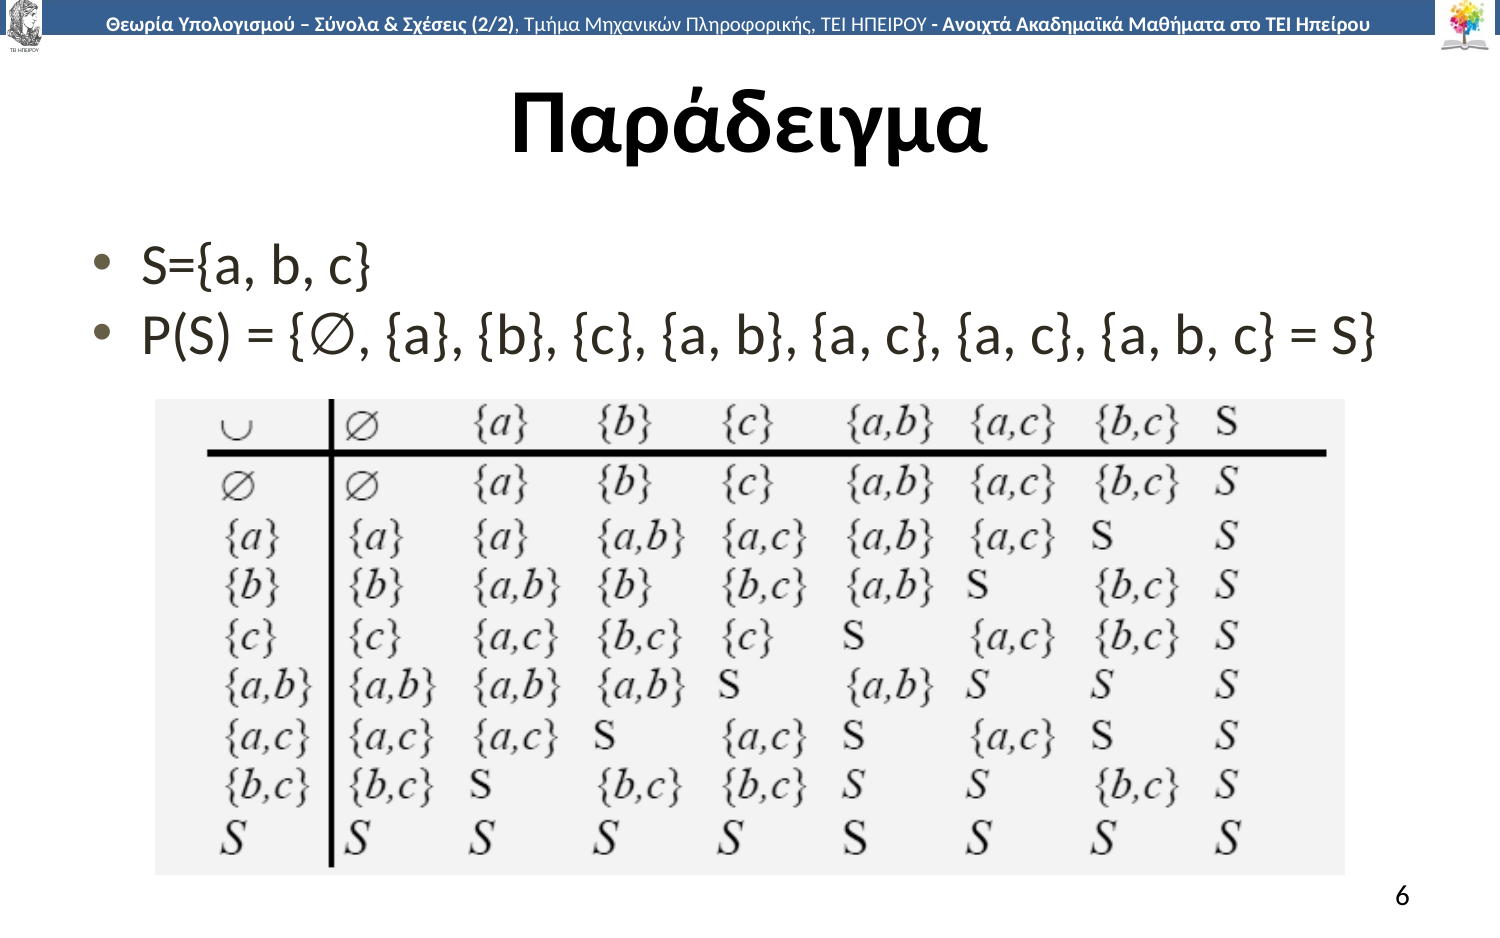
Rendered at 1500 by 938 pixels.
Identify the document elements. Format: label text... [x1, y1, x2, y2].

title Παράδειγμα [75, 37, 1425, 194]
picture [6, 0, 42, 54]
list S={a, b, c} P(S) = {∅, {a}, {b}, {c}, {a, b}, {a, c}, {a, c}, {a, b, c} = S} [75, 218, 1425, 838]
picture [1435, 0, 1495, 52]
slide_number 6 [1074, 868, 1425, 919]
picture [155, 399, 1345, 875]
